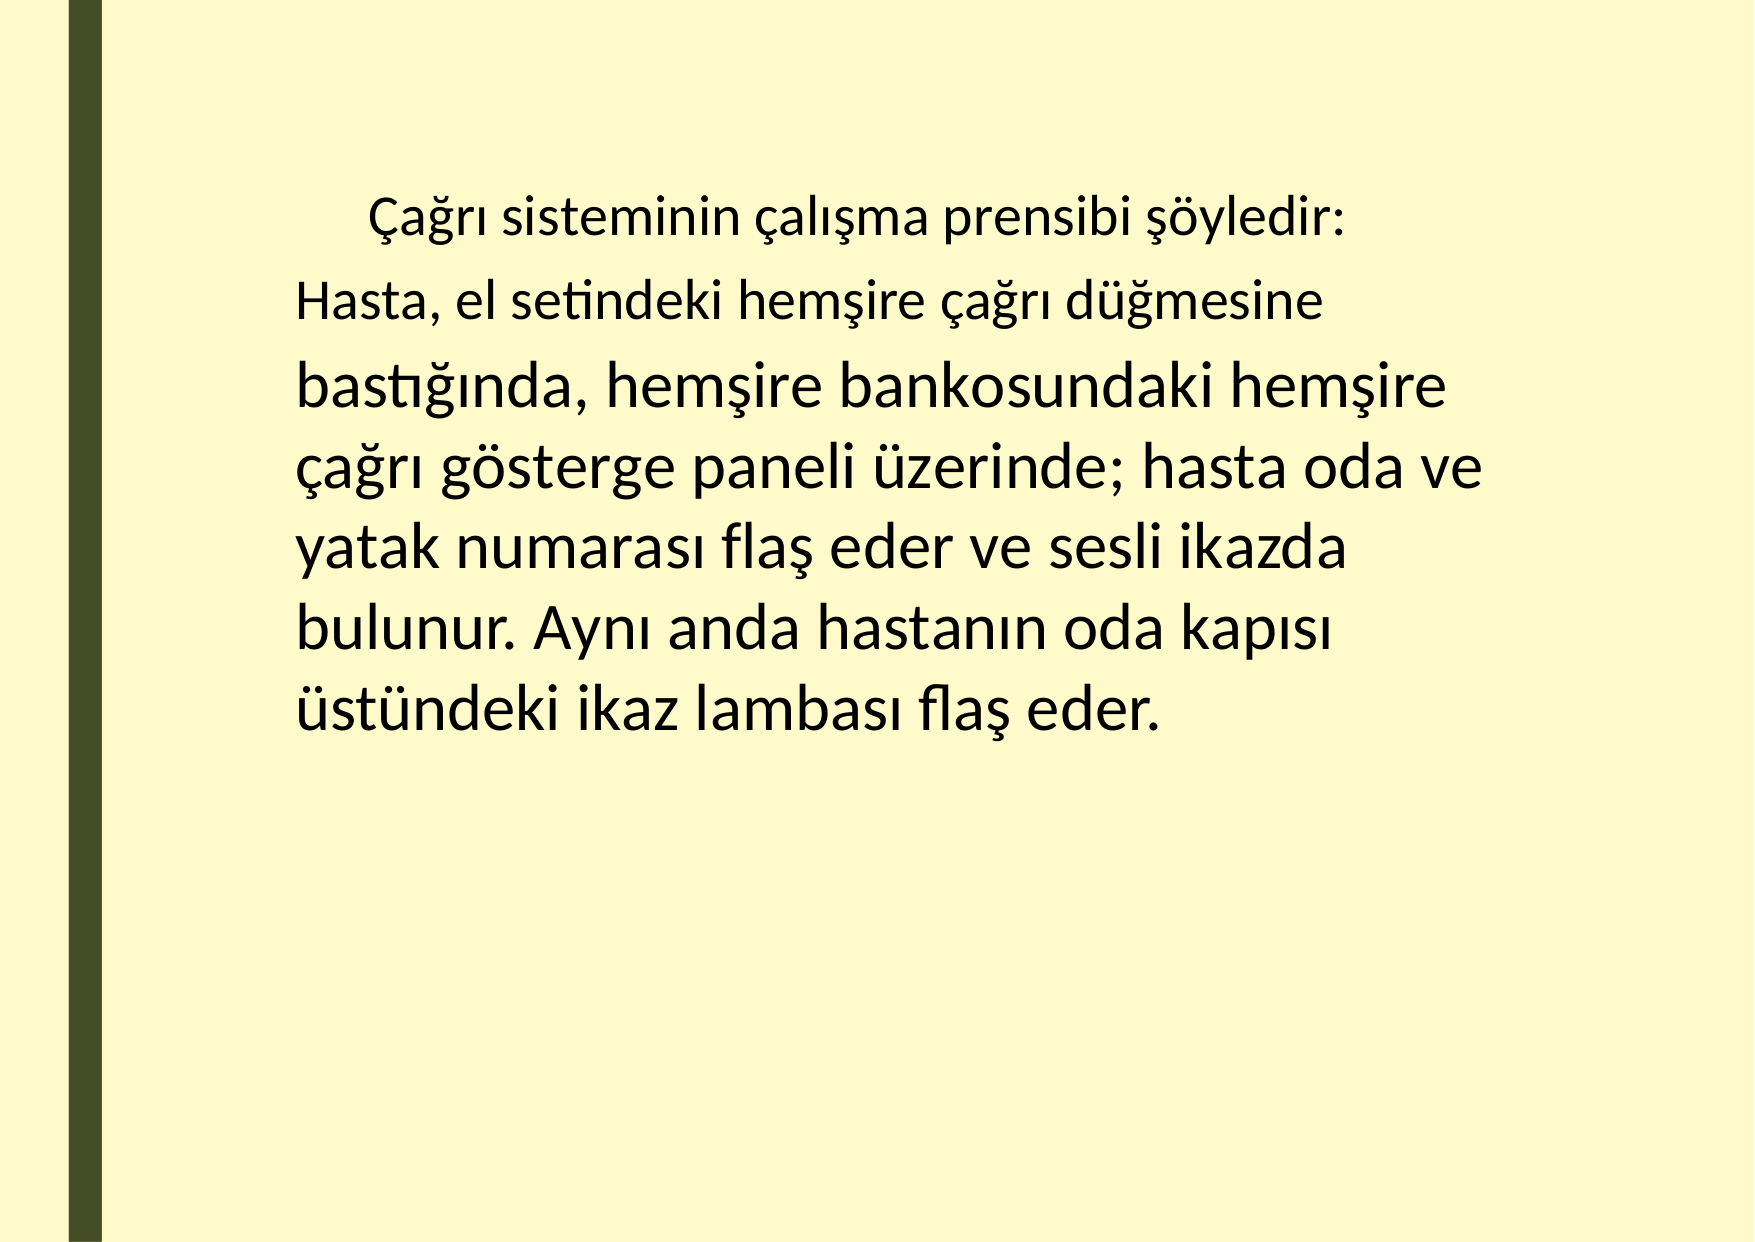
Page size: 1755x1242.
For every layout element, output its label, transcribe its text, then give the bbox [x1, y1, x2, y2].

text_box Çağrı sisteminin çalışma prensibi şöyledir: Hasta, el setindeki hemşire çağrı düğmesine bastığında, hemşire bankosundaki hemşire çağrı gösterge paneli üzerinde; hasta oda ve yatak numarası flaş eder ve sesli ikazda bulunur. Aynı anda hastanın oda kapısı üstündeki ikaz lambası flaş eder. [293, 188, 1507, 748]
